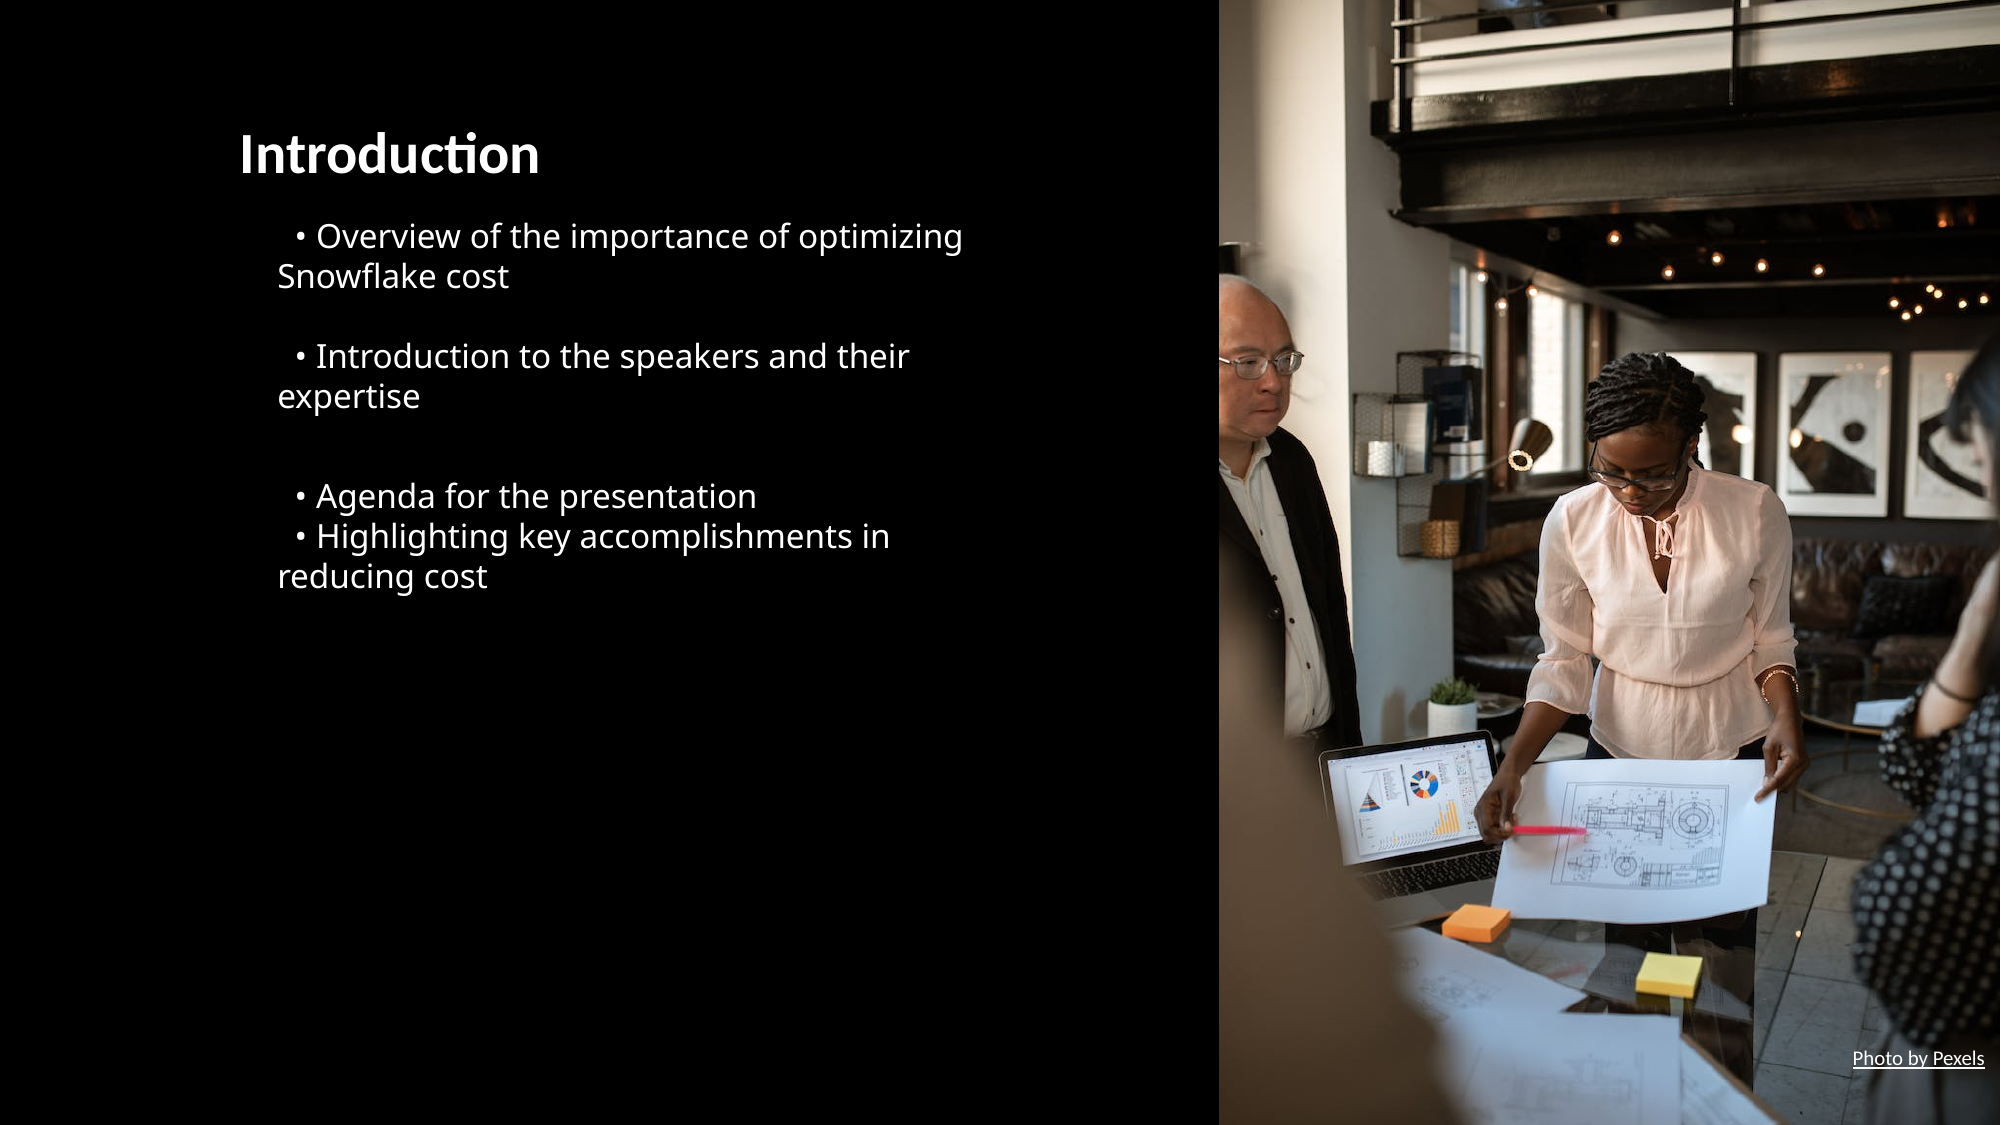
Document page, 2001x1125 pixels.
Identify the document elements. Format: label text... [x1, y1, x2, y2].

text_box • Agenda for the presentation [262, 457, 1013, 517]
text_box Introduction [225, 112, 1219, 188]
picture [1219, 0, 2000, 1125]
text_box • Highlighting key accomplishments in reducing cost [262, 517, 1013, 593]
text_box • Introduction to the speakers and their expertise [262, 337, 1013, 413]
text_box • Overview of the importance of optimizing Snowflake cost [262, 217, 1013, 293]
